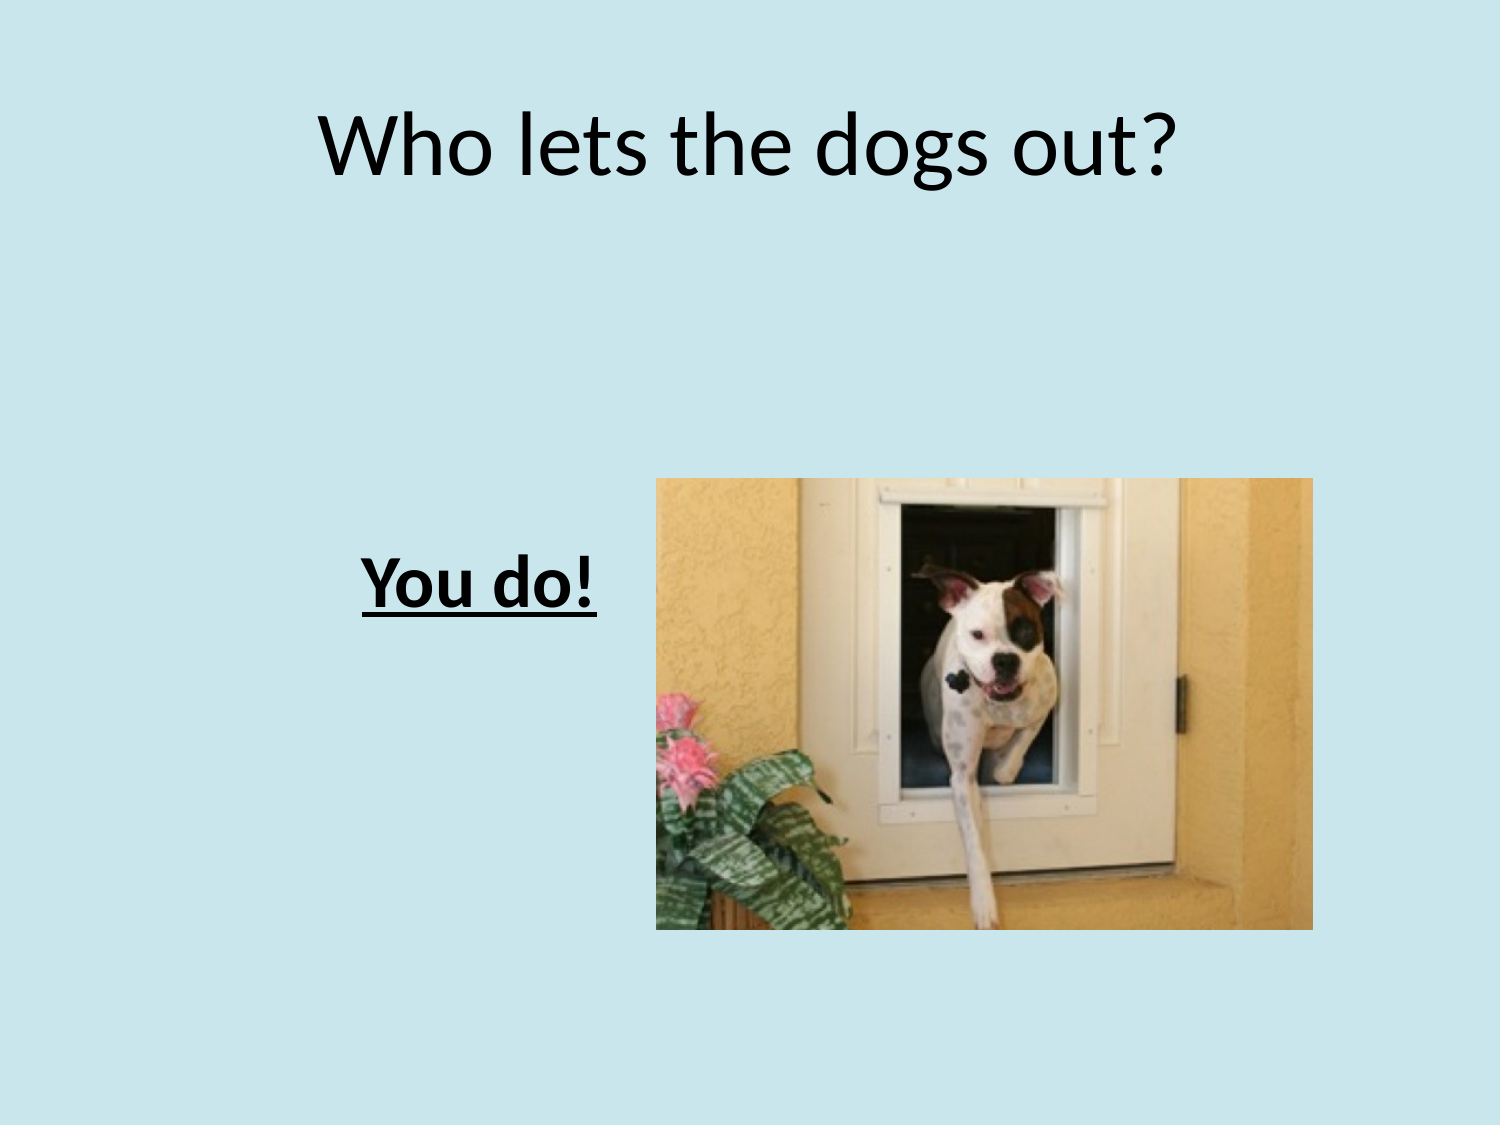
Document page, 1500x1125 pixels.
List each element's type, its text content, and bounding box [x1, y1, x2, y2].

title Who lets the dogs out? [75, 45, 1425, 233]
list You do! [346, 525, 685, 1005]
picture [656, 477, 1313, 930]
